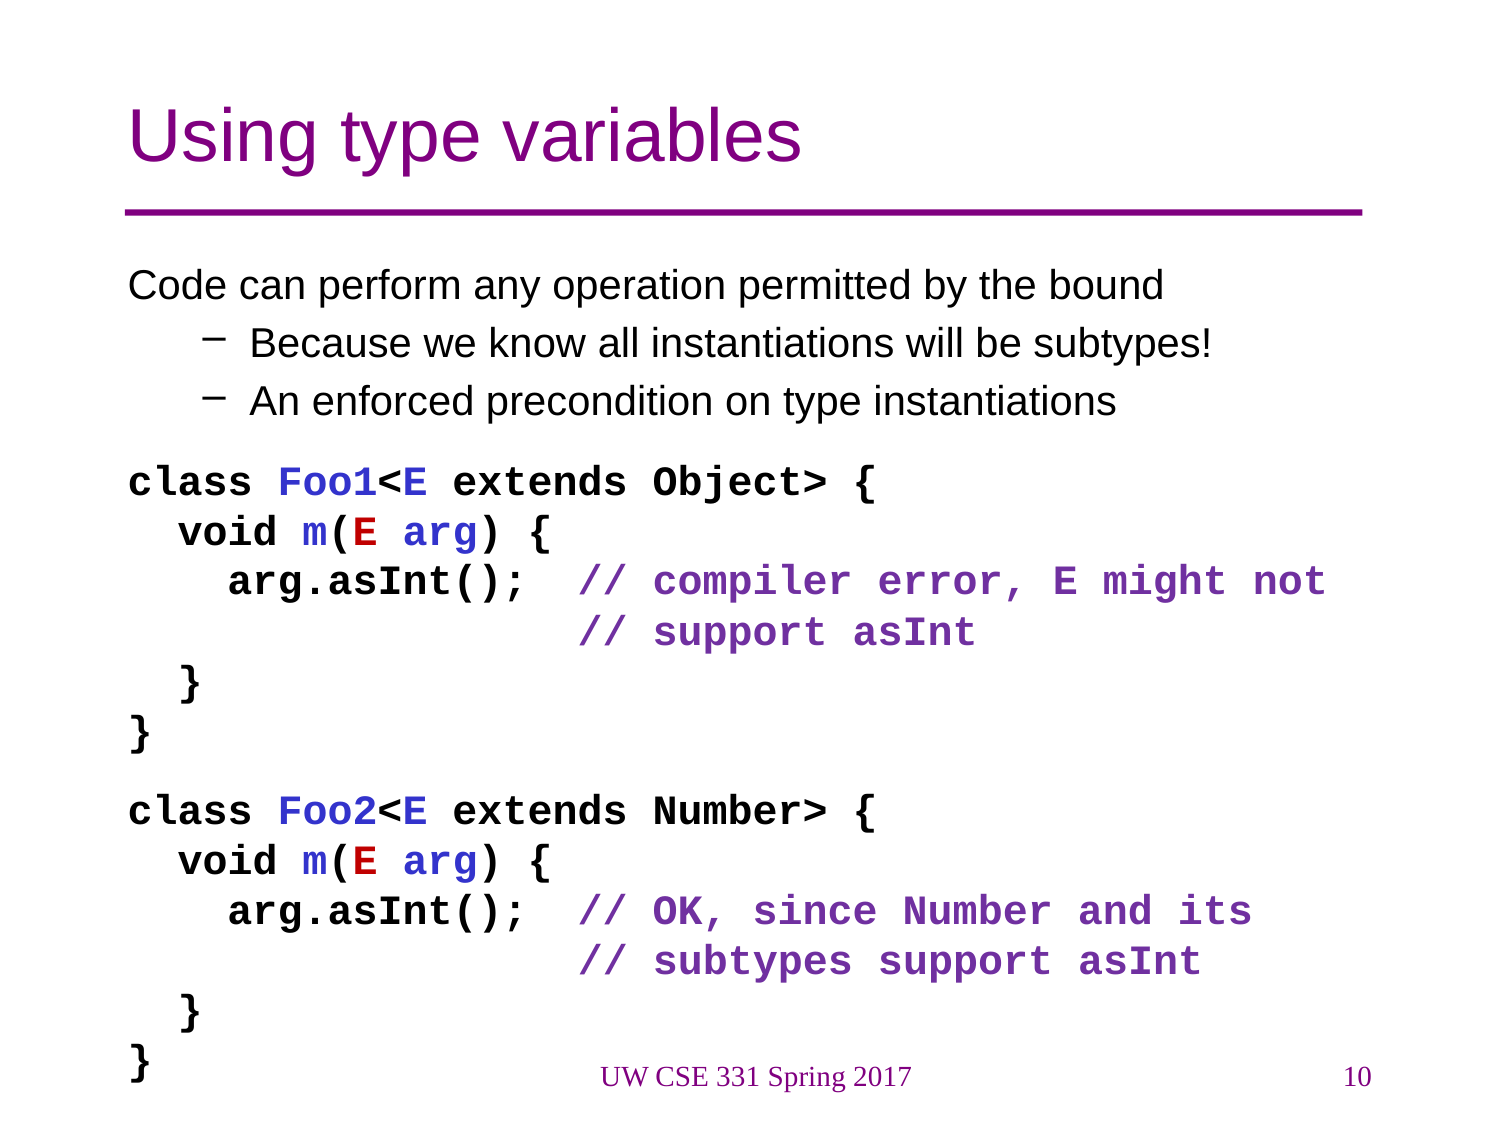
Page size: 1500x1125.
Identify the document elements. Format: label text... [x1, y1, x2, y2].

slide_number 10 [1074, 1049, 1388, 1125]
footer UW CSE 331 Spring 2017 [474, 1049, 1038, 1125]
list Code can perform any operation permitted by the bound Because we know all instantiations will be subtypes! An enforced precondition on type instantiations class Foo1<E extends Object> { void m(E arg) { arg.asInt(); // compiler error, E might not // support asInt } } class Foo2<E extends Number> { void m(E arg) { arg.asInt(); // OK, since Number and its // subtypes support asInt } } [112, 249, 1388, 1025]
title Using type variables [112, 37, 1388, 225]
